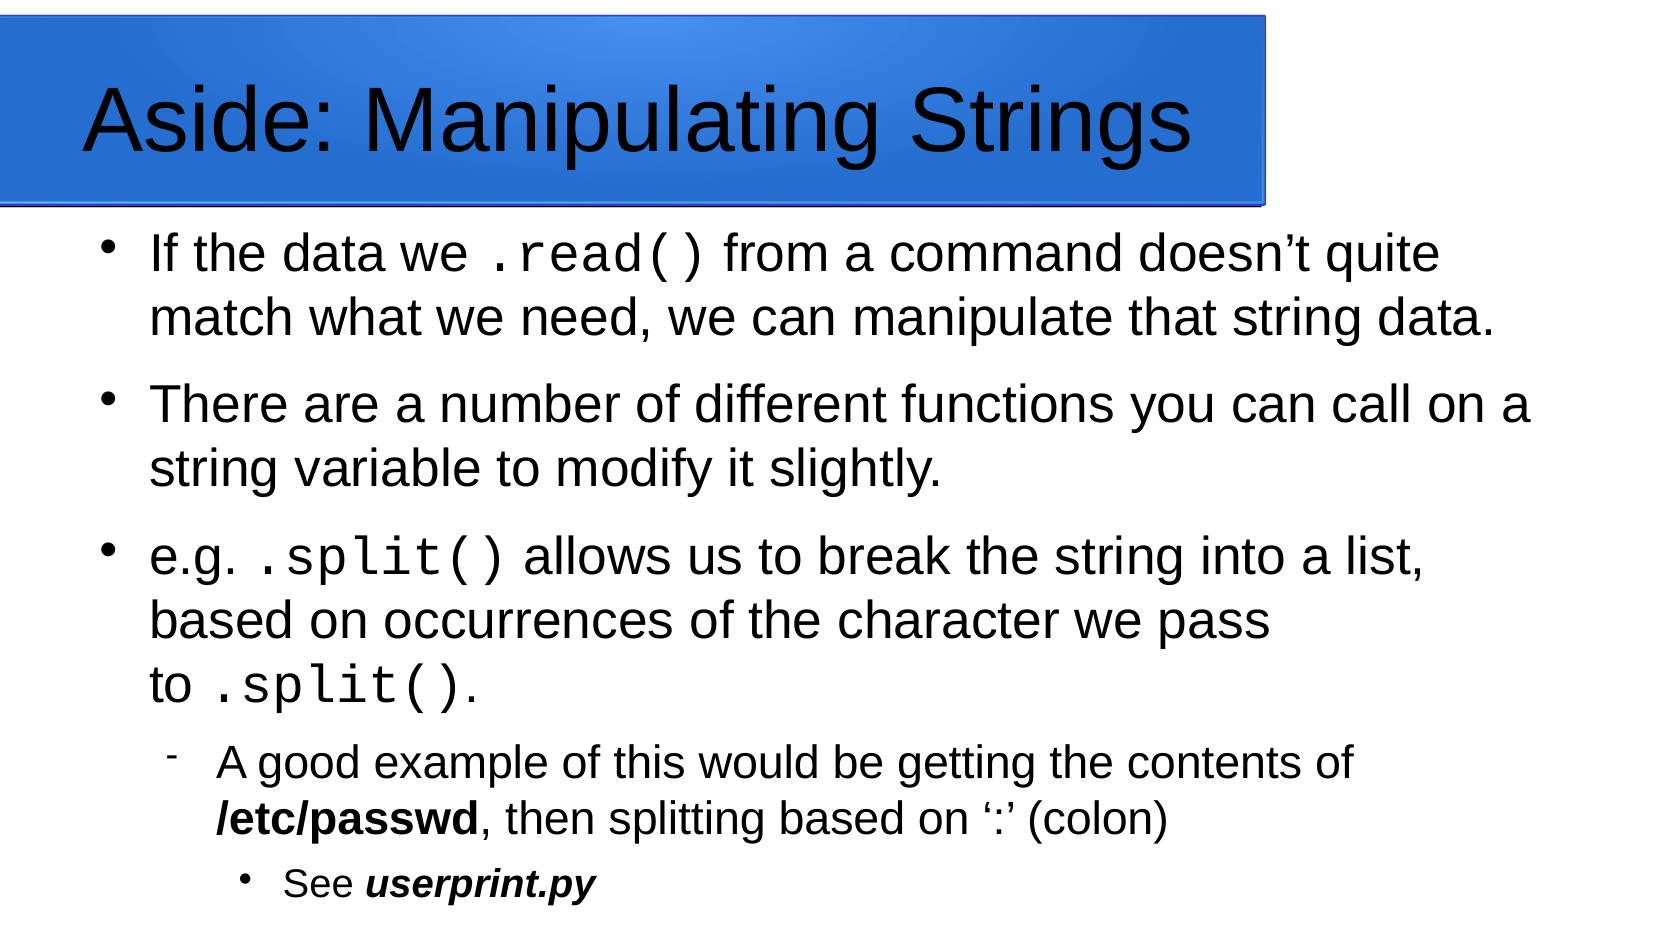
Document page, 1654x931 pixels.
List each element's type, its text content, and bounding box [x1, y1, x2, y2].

text_box If the data we .read() from a command doesn’t quite match what we need, we can manipulate that string data. There are a number of different functions you can call on a string variable to modify it slightly. e.g. .split() allows us to break the string into a list, based on occurrences of the character we pass to .split(). A good example of this would be getting the contents of /etc/passwd, then splitting based on ‘:’ (colon) See userprint.py [82, 217, 1571, 907]
picture [0, 13, 1269, 211]
text_box Aside: Manipulating Strings [82, 37, 1571, 193]
